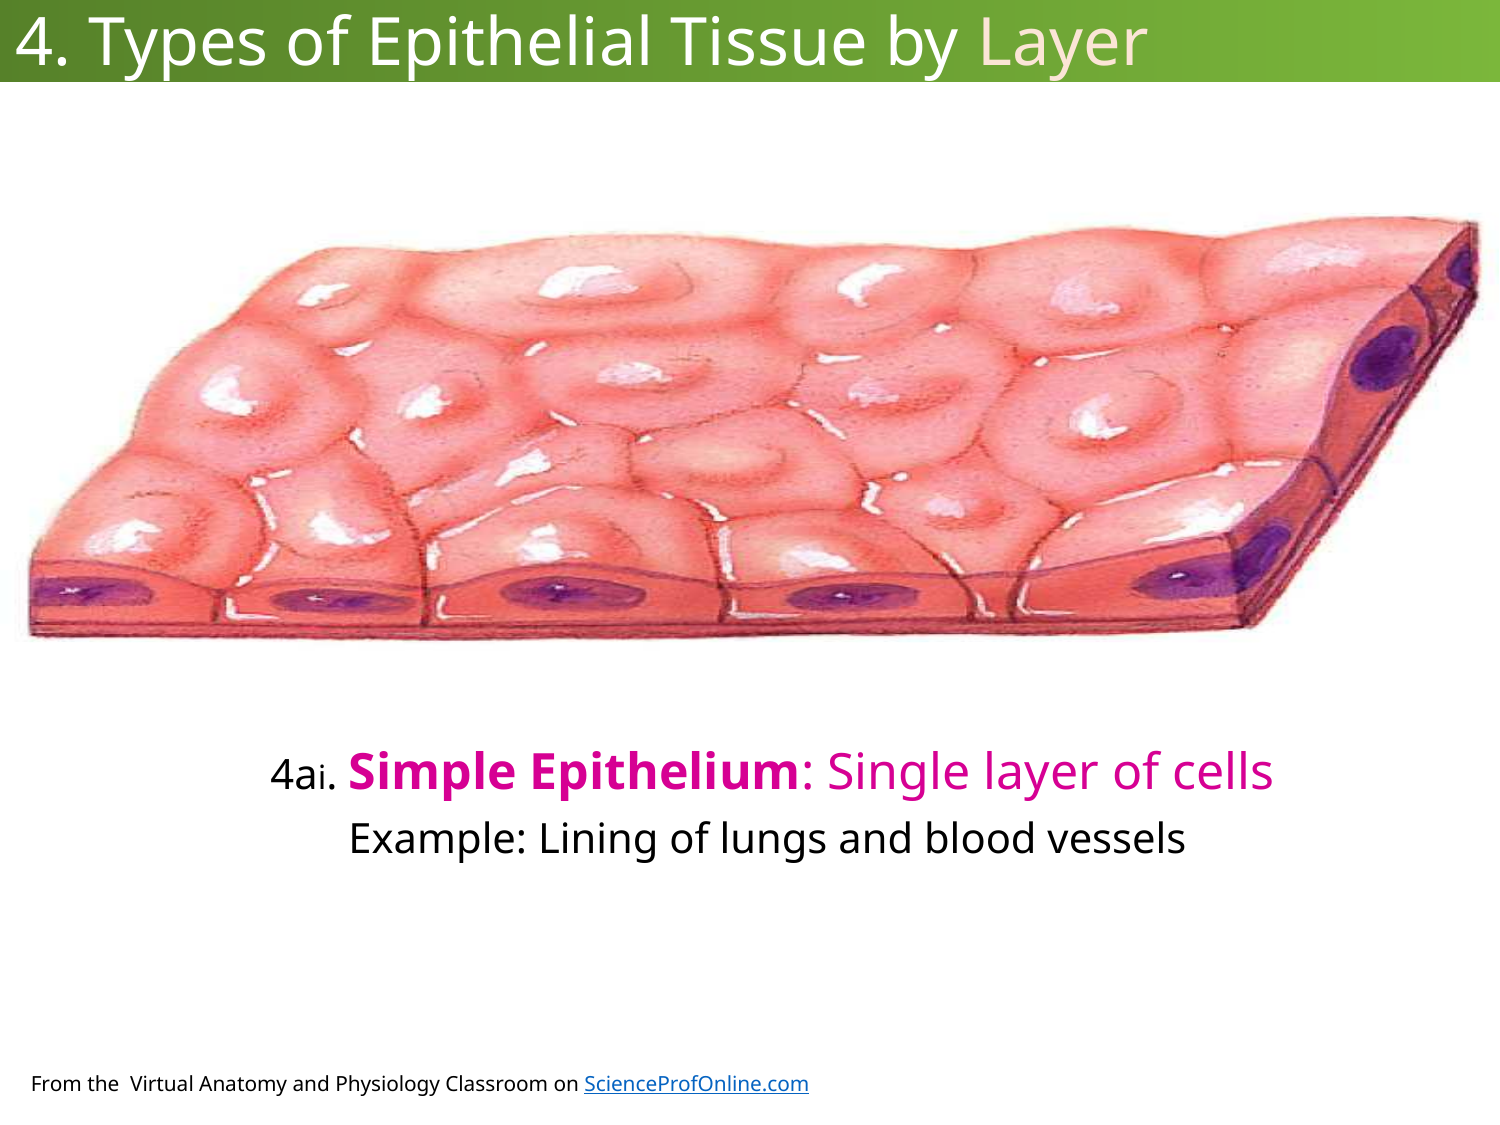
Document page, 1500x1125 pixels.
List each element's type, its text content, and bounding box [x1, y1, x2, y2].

list 4. Types of Epithelial Tissue by Layer [0, 0, 1500, 82]
picture [0, 88, 1499, 758]
text_box 4ai. Simple Epithelium: Single layer of cells Example: Lining of lungs and blood vessels [45, 732, 1500, 869]
